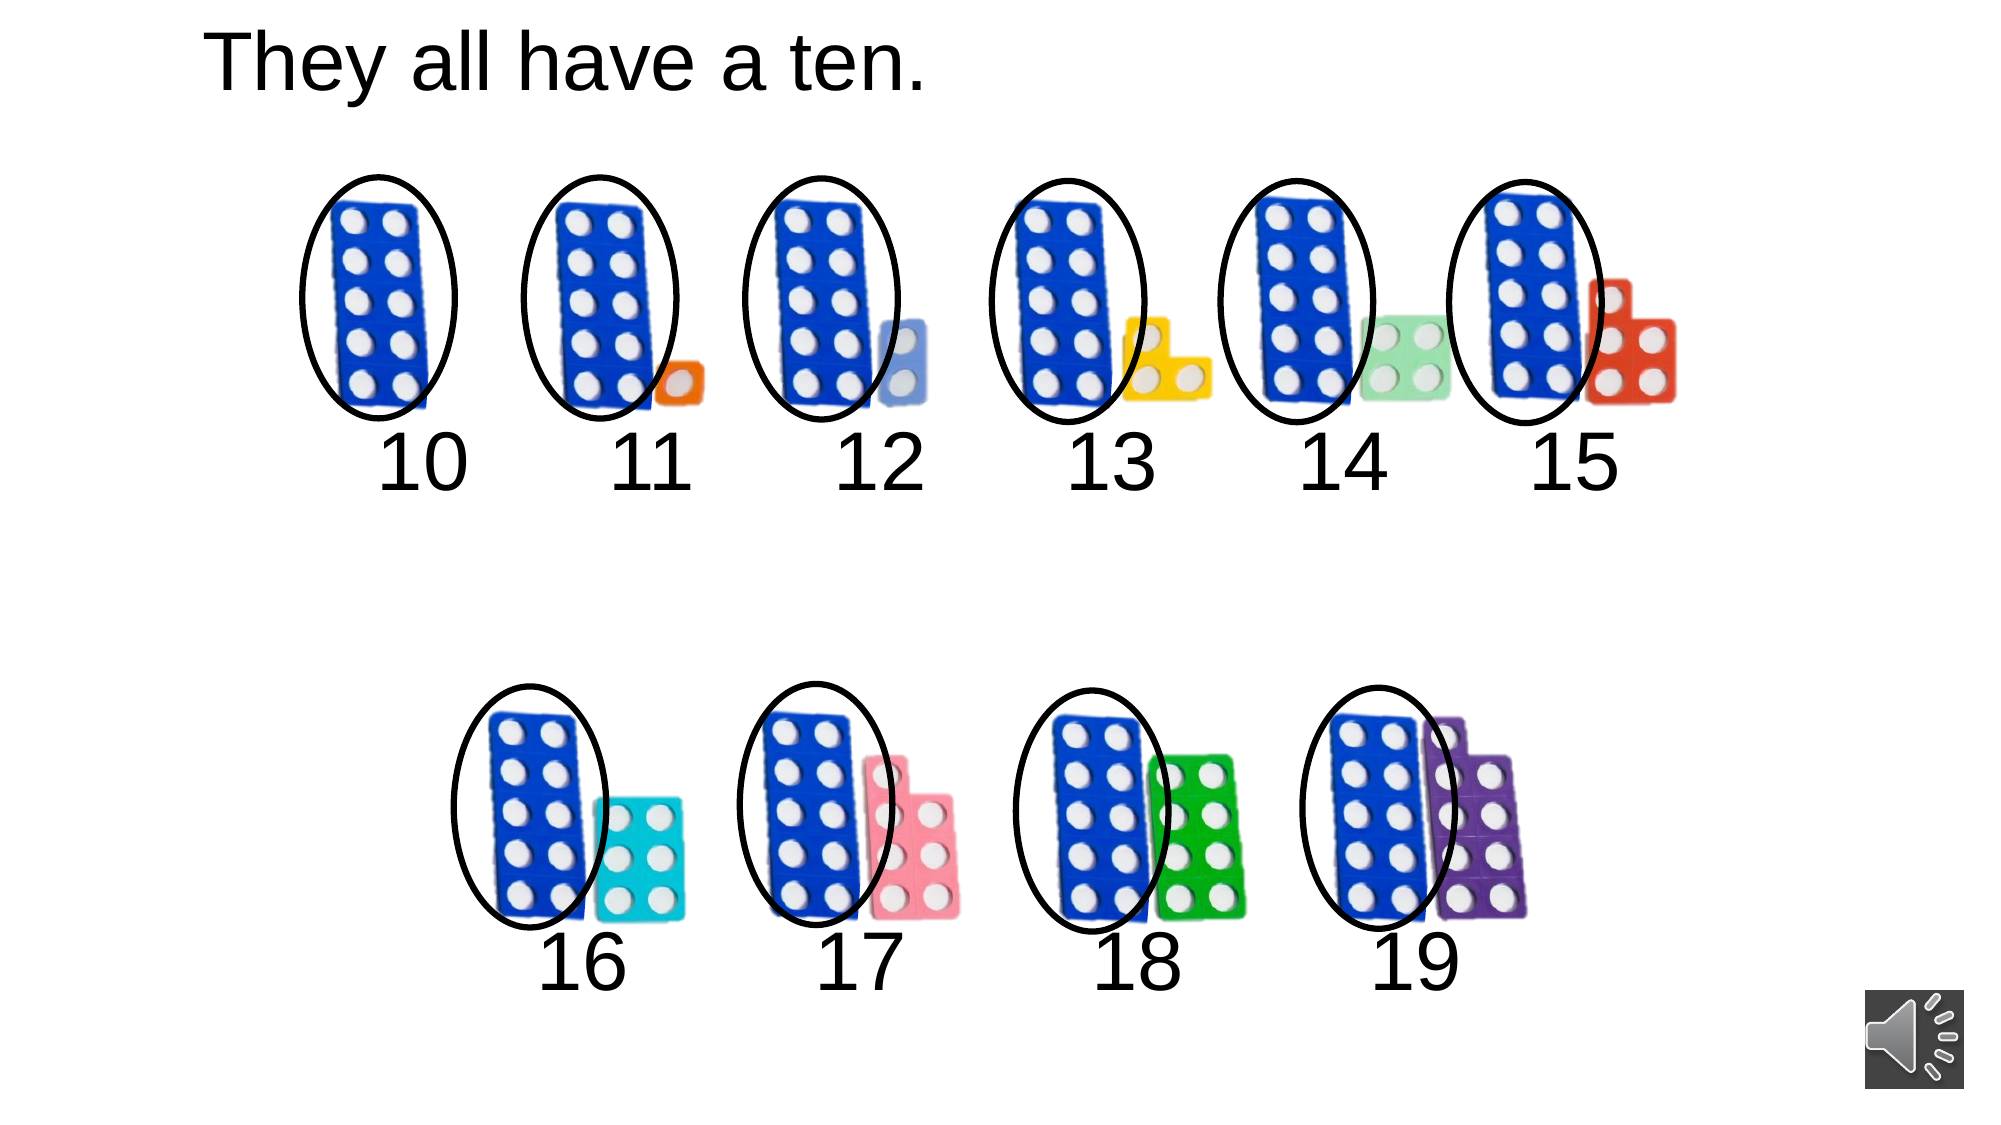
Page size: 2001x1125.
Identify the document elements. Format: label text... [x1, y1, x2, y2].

text_box [511, 925, 549, 929]
picture [526, 172, 716, 427]
text_box [355, 414, 402, 420]
text_box [452, 734, 468, 880]
picture [745, 169, 942, 427]
text_box [435, 214, 456, 381]
text_box [744, 239, 754, 359]
text_box [990, 266, 994, 336]
picture [459, 681, 707, 945]
text_box [1014, 736, 1031, 886]
text_box [1261, 410, 1332, 424]
text_box [1484, 406, 1560, 425]
text_box They all have a ten. 10 11 12 13 14 15 16 17 18 19 [187, 0, 1813, 1015]
text_box [1301, 755, 1309, 861]
text_box [581, 416, 619, 420]
picture [1864, 989, 1965, 1090]
text_box [301, 241, 310, 355]
picture [985, 162, 1690, 427]
picture [733, 681, 972, 944]
picture [1022, 684, 1262, 943]
picture [1300, 683, 1533, 943]
text_box [1037, 413, 1096, 424]
text_box [522, 232, 535, 364]
picture [301, 170, 443, 418]
text_box [1071, 928, 1114, 933]
text_box [794, 413, 849, 421]
text_box [1227, 230, 1234, 373]
